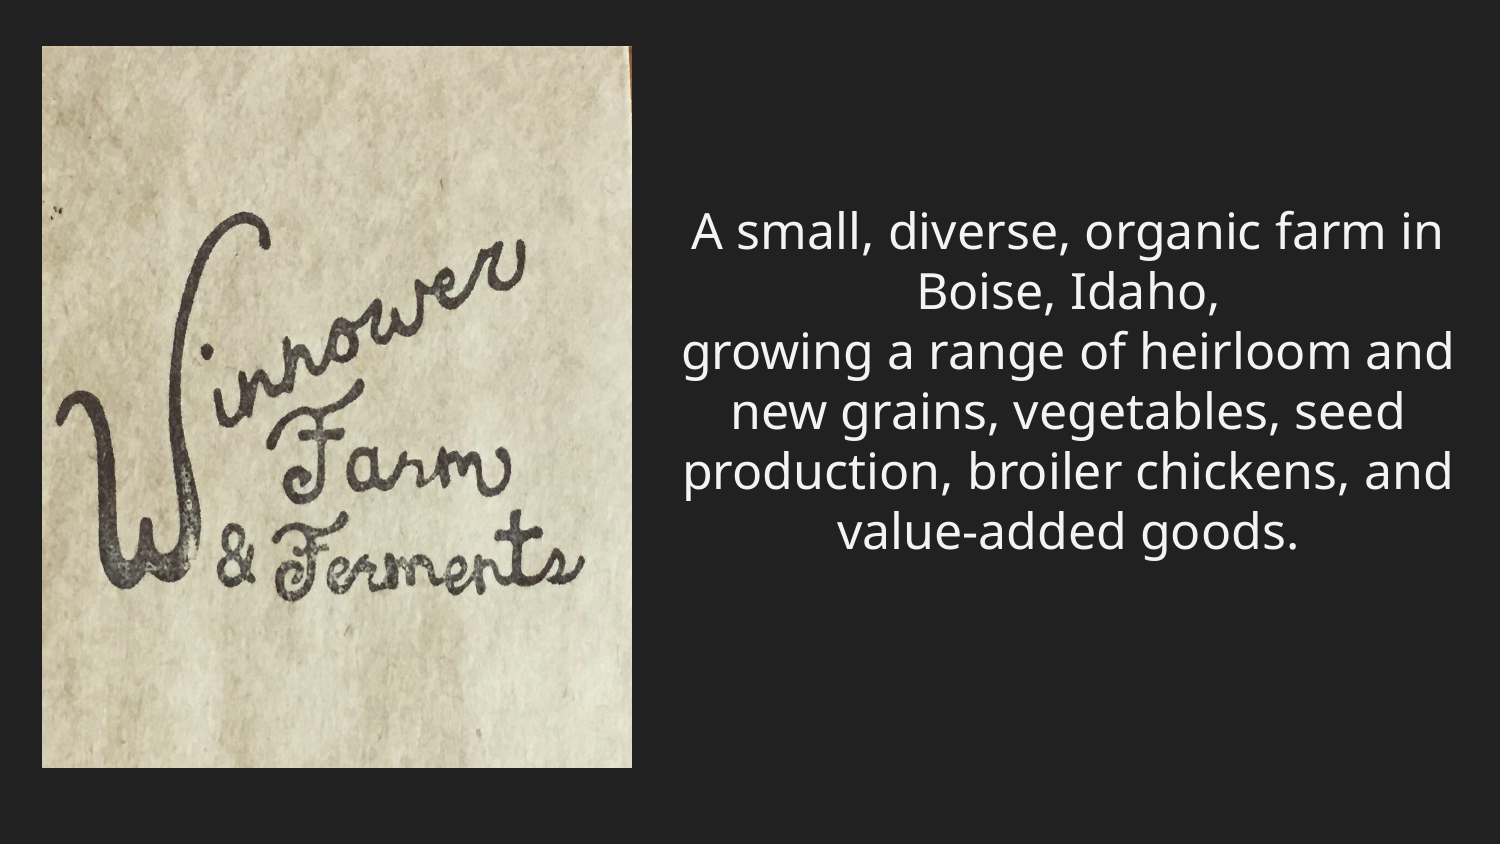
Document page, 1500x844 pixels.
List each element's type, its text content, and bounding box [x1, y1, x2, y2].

picture [41, 46, 632, 768]
subtitle A small, diverse, organic farm in Boise, Idaho, growing a range of heirloom and new grains, vegetables, seed production, broiler chickens, and value-added goods. [655, 185, 1482, 659]
